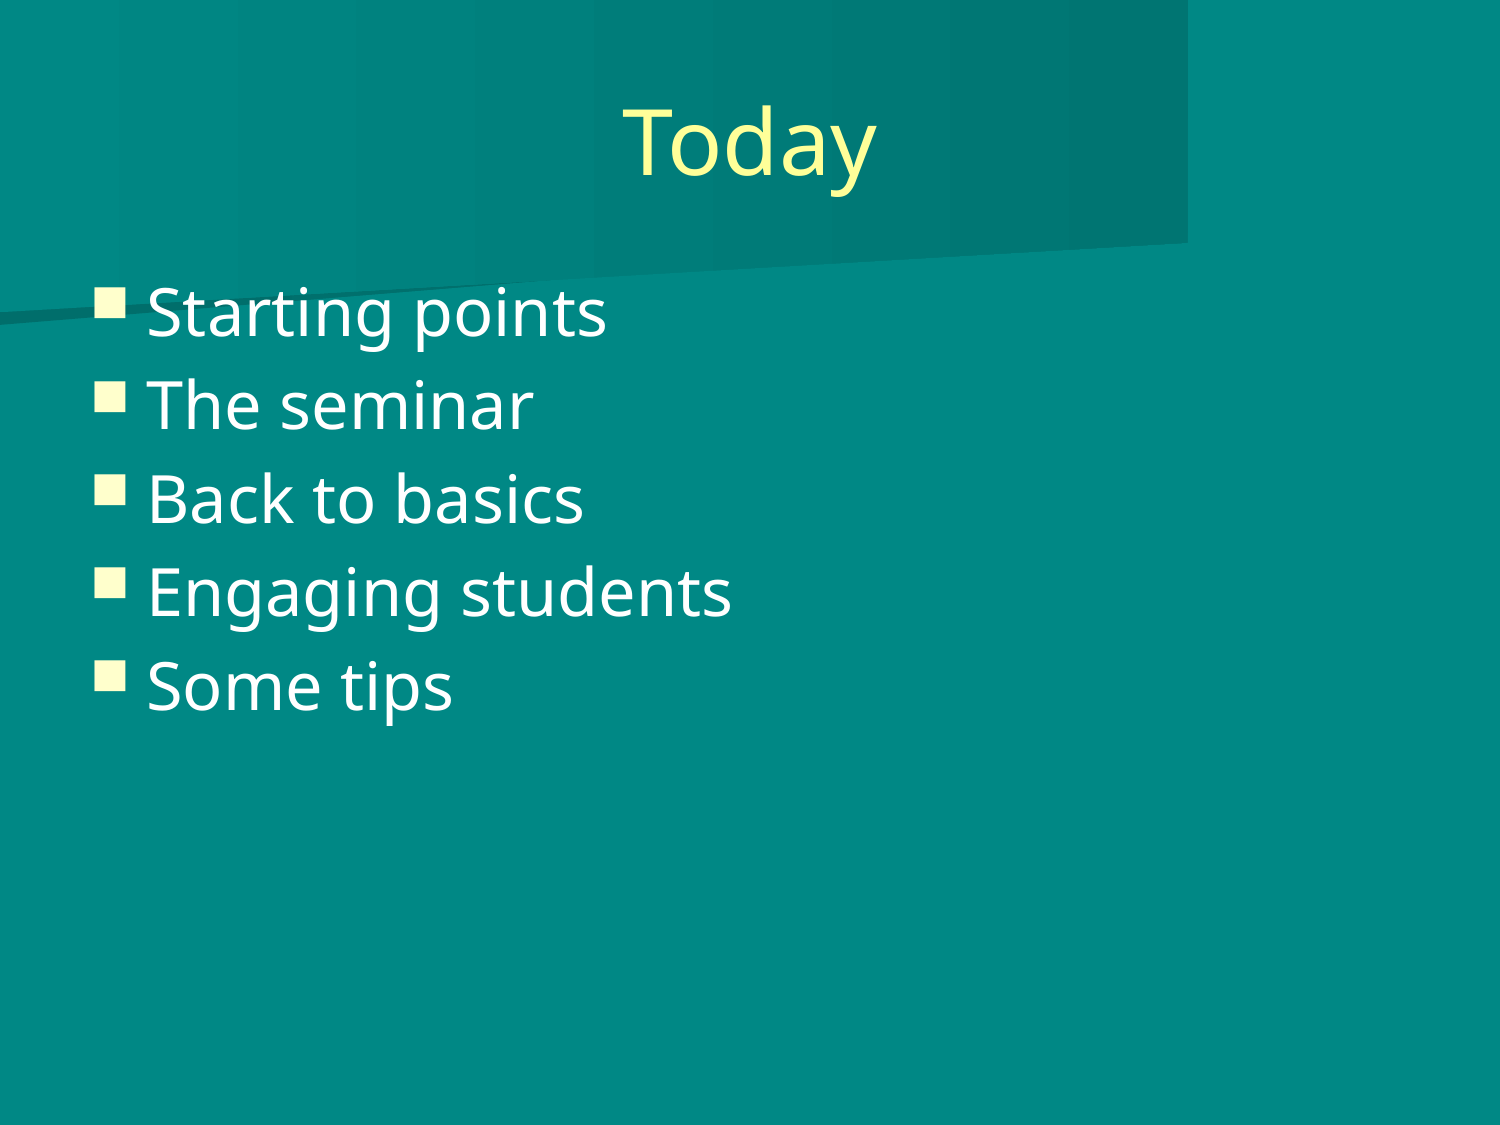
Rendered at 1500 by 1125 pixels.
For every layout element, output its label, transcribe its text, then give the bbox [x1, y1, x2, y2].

list Starting points The seminar Back to basics Engaging students Some tips [74, 262, 1426, 1001]
title Today [74, 44, 1426, 233]
